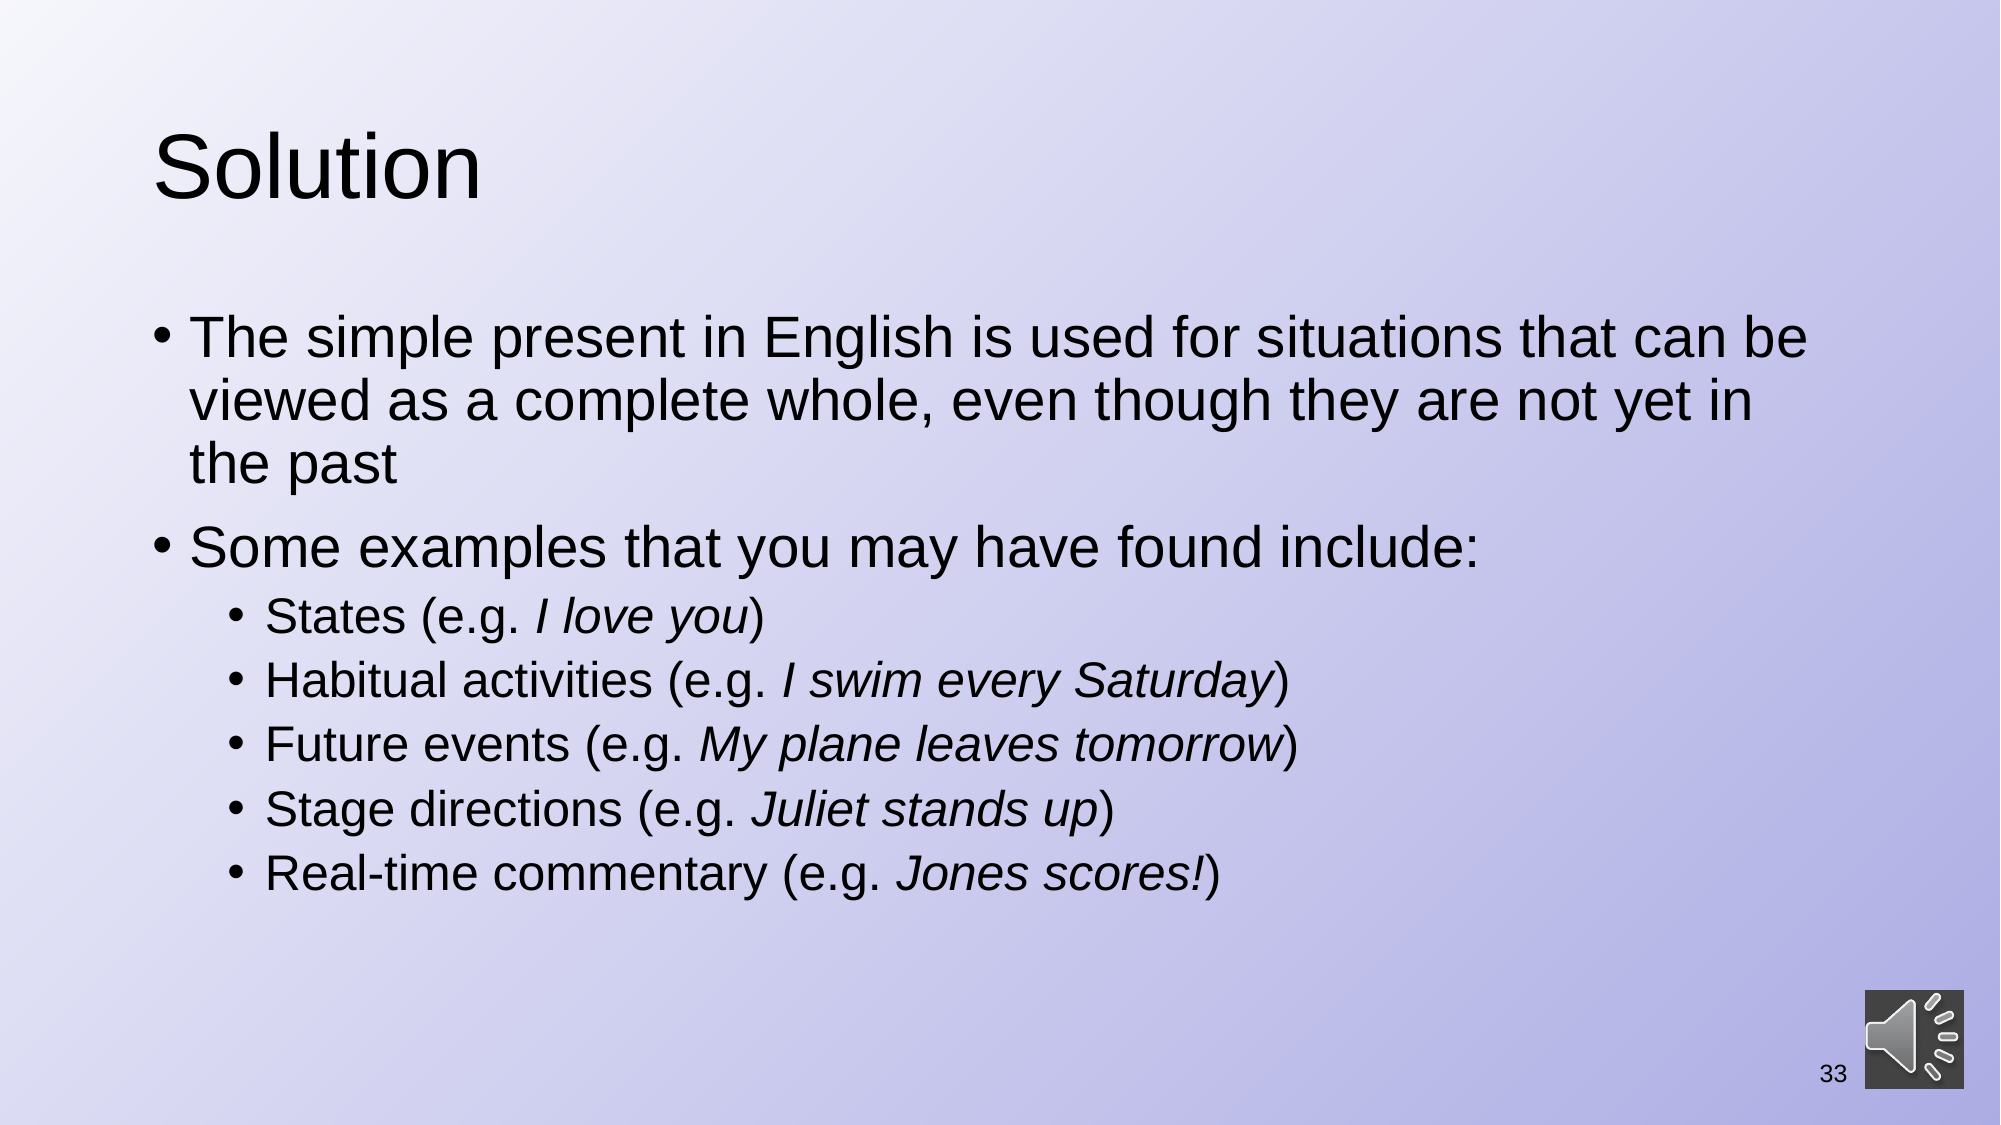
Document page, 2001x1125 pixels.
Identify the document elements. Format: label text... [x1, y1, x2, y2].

list The simple present in English is used for situations that can be viewed as a complete whole, even though they are not yet in the past Some examples that you may have found include: States (e.g. I love you) Habitual activities (e.g. I swim every Saturday) Future events (e.g. My plane leaves tomorrow) Stage directions (e.g. Juliet stands up) Real-time commentary (e.g. Jones scores!) [137, 299, 1863, 1014]
picture [1864, 989, 1965, 1090]
title Solution [137, 59, 1863, 278]
slide_number 33 [1412, 1042, 1863, 1103]
